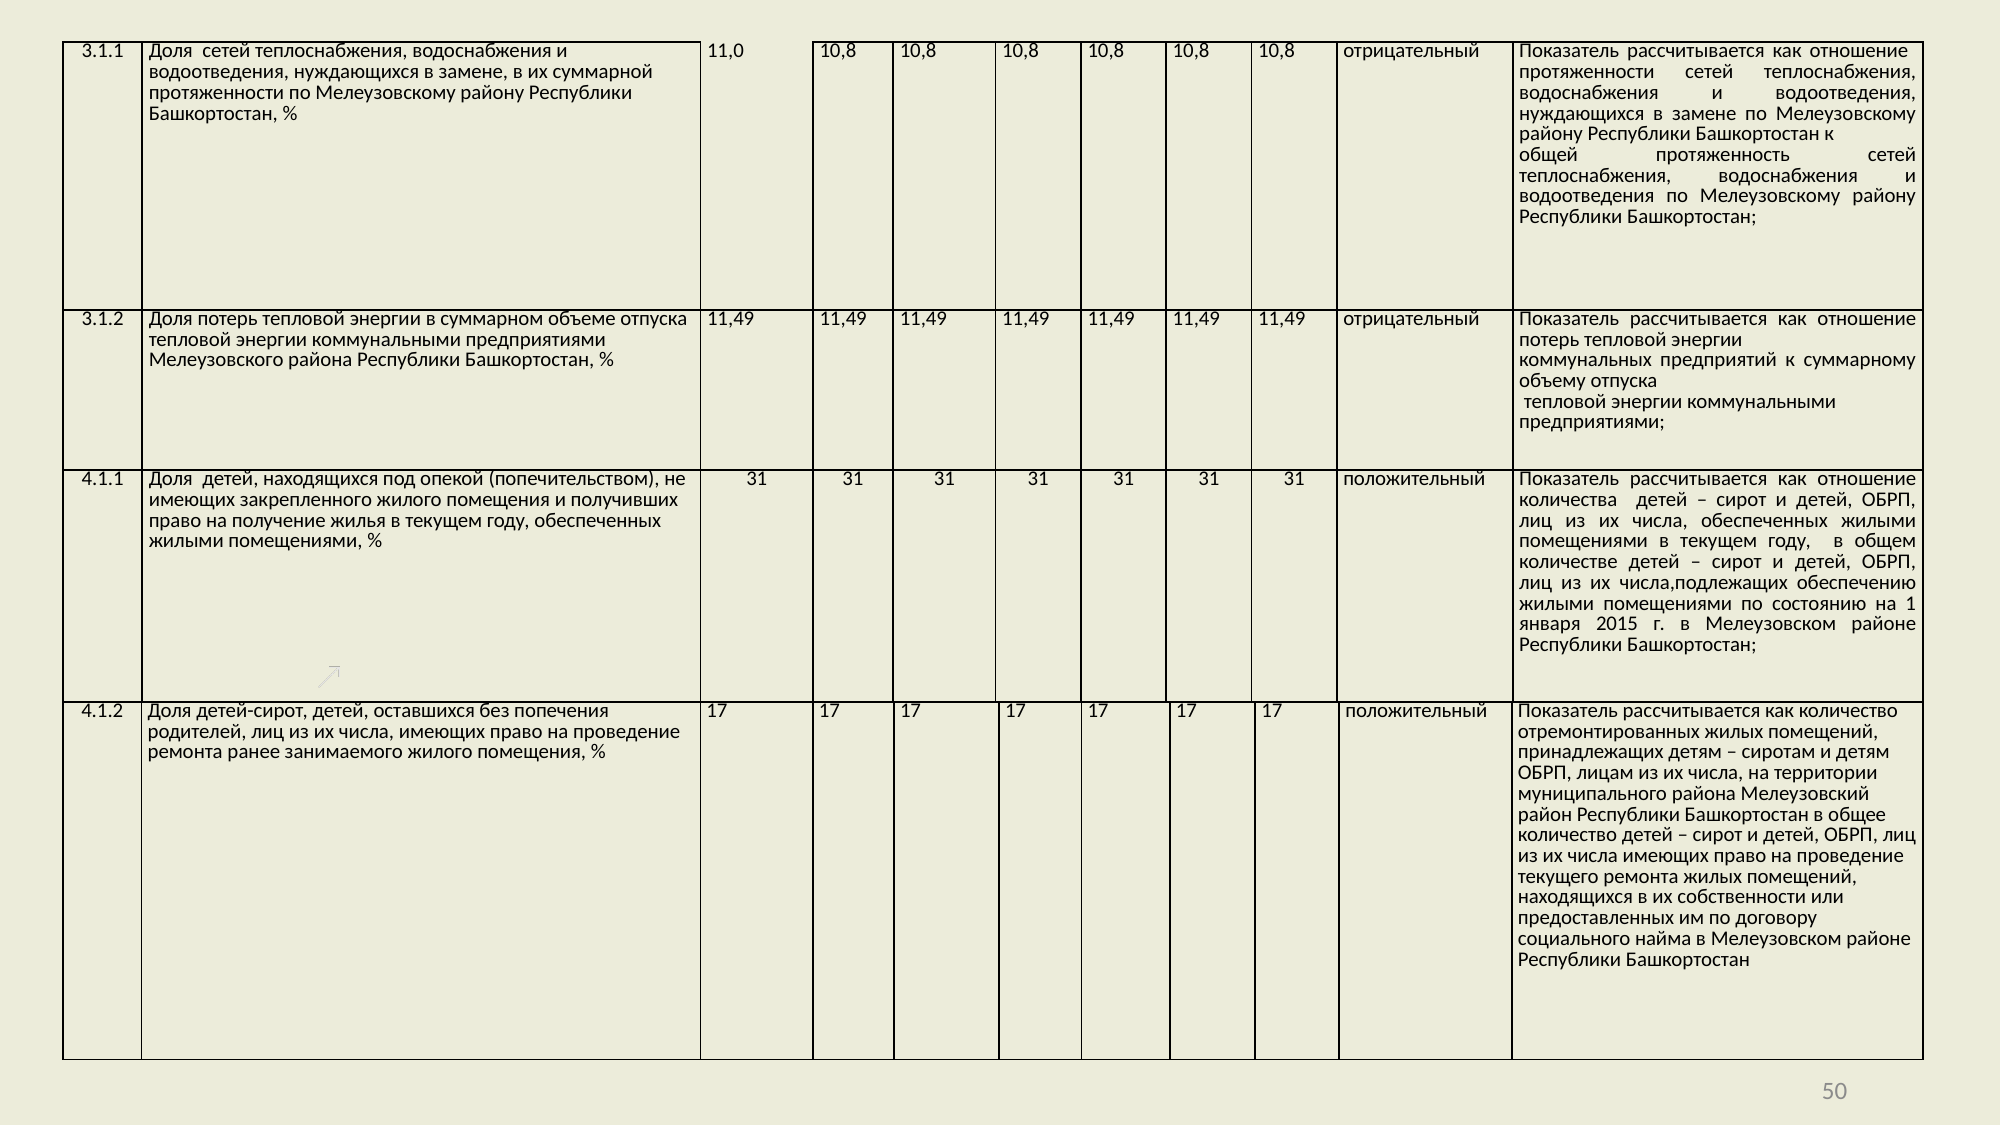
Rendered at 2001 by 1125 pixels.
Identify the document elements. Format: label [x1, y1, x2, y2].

table_cell [1082, 311, 1165, 469]
table_header [894, 43, 995, 309]
table_header [895, 703, 998, 1059]
table_header [143, 43, 700, 309]
table_cell [1252, 311, 1336, 469]
table_header [814, 43, 892, 309]
table_cell [1167, 311, 1251, 469]
table_header [1252, 43, 1336, 309]
table_header [814, 703, 893, 1059]
table_cell [1082, 471, 1165, 701]
table_cell [1338, 311, 1512, 469]
table_cell [1167, 471, 1251, 701]
table_cell [1338, 471, 1512, 701]
table_cell [64, 311, 141, 469]
table_cell [1514, 471, 1922, 701]
table_cell [143, 471, 700, 701]
table_header [1082, 43, 1165, 309]
table_header [64, 43, 141, 309]
table_cell [701, 311, 812, 469]
table_cell [894, 471, 995, 701]
table_cell [1252, 471, 1336, 701]
table_header [1167, 43, 1251, 309]
table_header [64, 703, 141, 1059]
table_header [1513, 703, 1922, 1059]
table_header [1340, 703, 1511, 1059]
table_cell [1514, 311, 1922, 469]
table_header [1256, 703, 1338, 1059]
table_cell [996, 311, 1080, 469]
table_cell [996, 471, 1080, 701]
table_cell [64, 471, 141, 701]
table_header [1082, 703, 1169, 1059]
table_cell [894, 311, 995, 469]
table_header [701, 703, 812, 1059]
table_cell [143, 311, 700, 469]
table_cell [814, 471, 892, 701]
table_cell [701, 471, 812, 701]
table_header [1000, 703, 1081, 1059]
table_header [701, 42, 812, 309]
table_header [1514, 43, 1922, 309]
table_header [1171, 703, 1254, 1059]
picture [314, 664, 342, 690]
table_cell [814, 311, 892, 469]
table_header [1338, 43, 1512, 309]
slide_number [1412, 1060, 1863, 1120]
table_header [996, 43, 1080, 309]
table_header [142, 703, 700, 1059]
